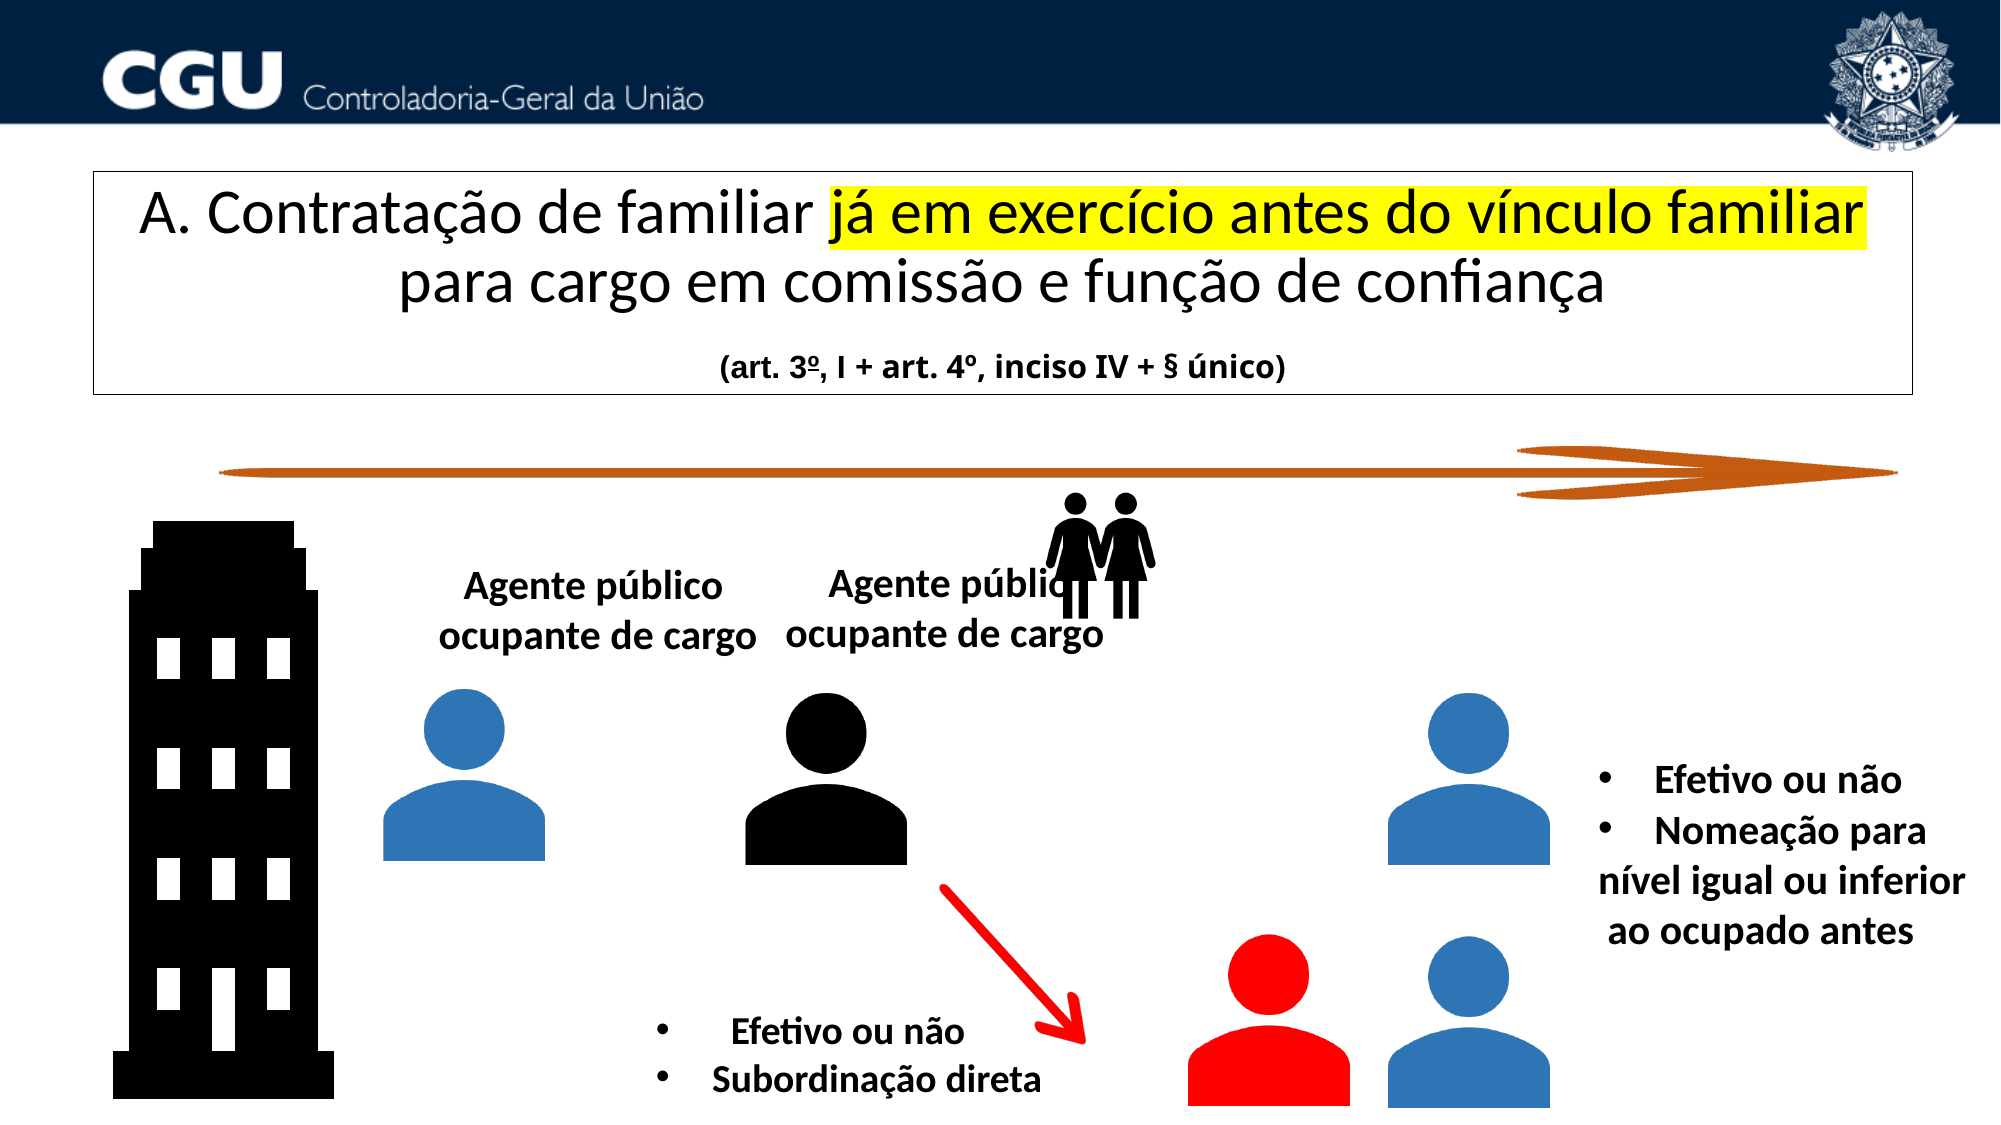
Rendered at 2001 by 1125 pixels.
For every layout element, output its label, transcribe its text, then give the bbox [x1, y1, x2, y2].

text_box Agente públio ocupante de cargo [770, 548, 921, 657]
text_box Efetivo ou não Subordinação direta [641, 997, 1147, 1085]
picture [0, 0, 2001, 1125]
text_box A. Contratação de familiar já em exercício antes do vínculo familiar para cargo em comissão e função de confiança (art. 3º, I + art. 4º, inciso IV + § único) [93, 171, 1913, 395]
text_box Efetivo ou não Nomeação para nível igual ou inferior ao ocupado antes [1583, 744, 1956, 1089]
text_box [928, 592, 1079, 743]
text_box Agente público ocupante de cargo [423, 550, 574, 653]
